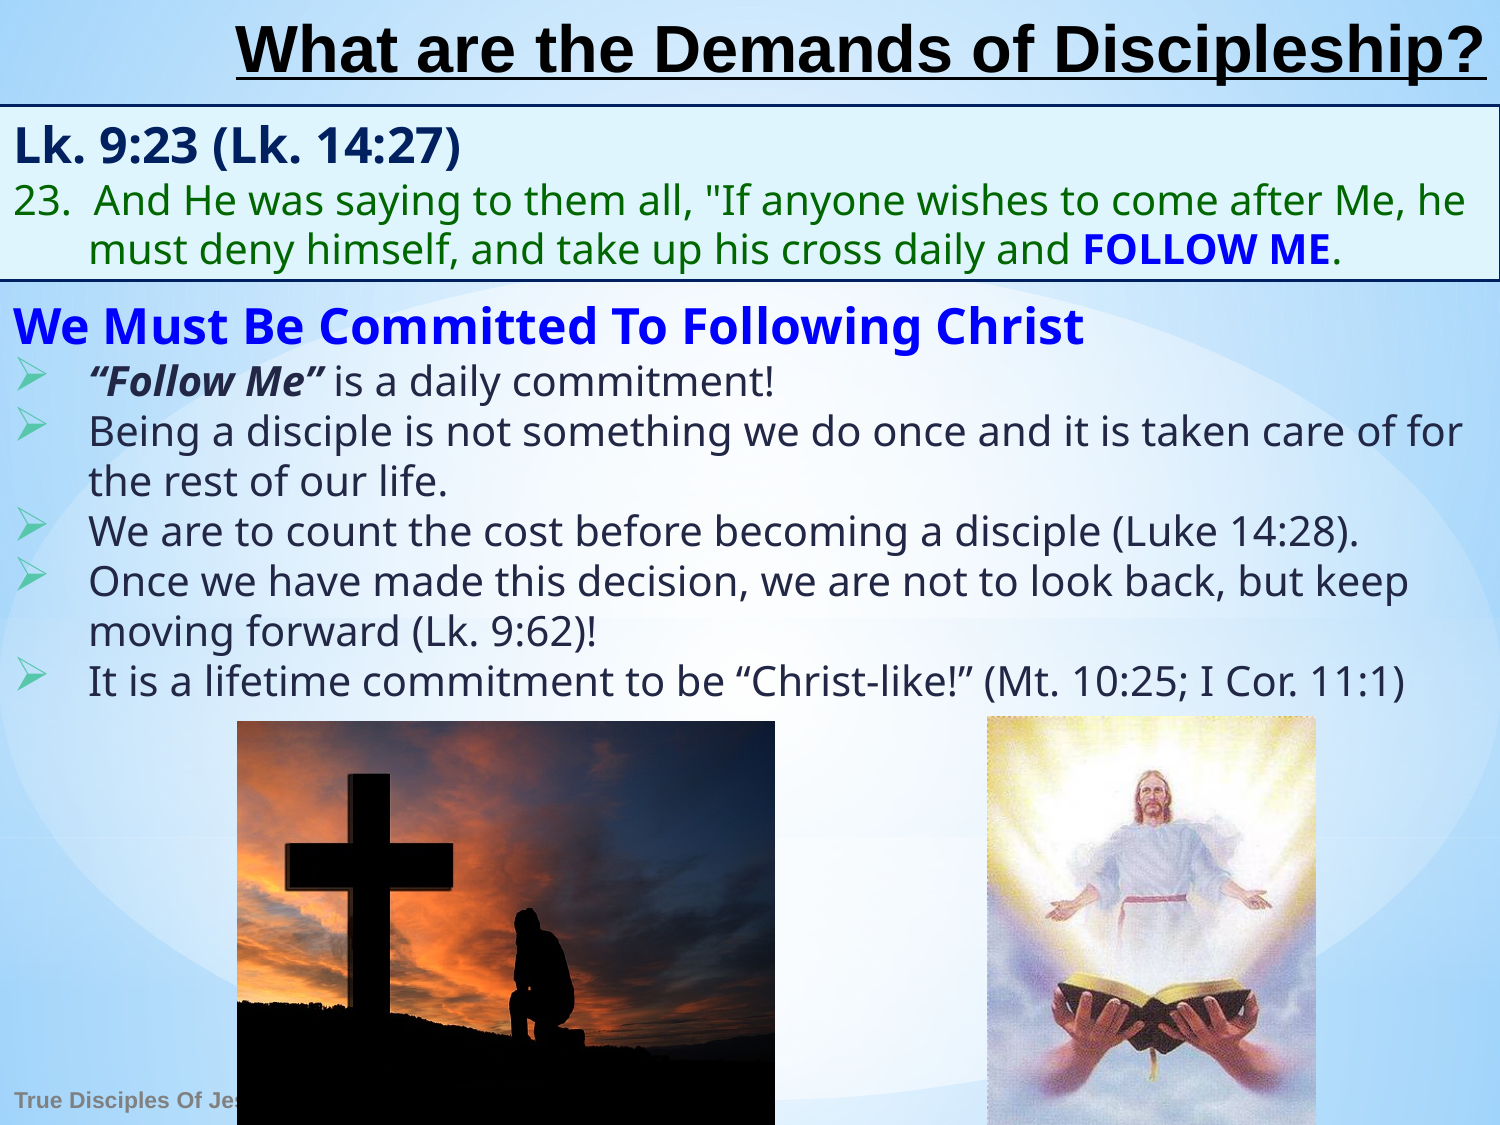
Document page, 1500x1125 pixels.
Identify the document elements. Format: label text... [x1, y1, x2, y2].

picture [237, 721, 776, 1125]
picture [987, 716, 1316, 1125]
text_box We Must Be Committed To Following Christ “Follow Me” is a daily commitment! Being a disciple is not something we do once and it is taken care of for the rest of our life. We are to count the cost before becoming a disciple (Luke 14:28). Once we have made this decision, we are not to look back, but keep moving forward (Lk. 9:62)! It is a lifetime commitment to be “Christ-like!” (Mt. 10:25; I Cor. 11:1) [0, 287, 1500, 713]
text_box Lk. 9:23 (Lk. 14:27) 23. And He was saying to them all, "If anyone wishes to come after Me, he must deny himself, and take up his cross daily and follow Me. [0, 105, 1500, 281]
footer True Disciples Of Jesus [0, 1074, 232, 1125]
title What are the Demands of Discipleship? [2, 0, 1500, 105]
